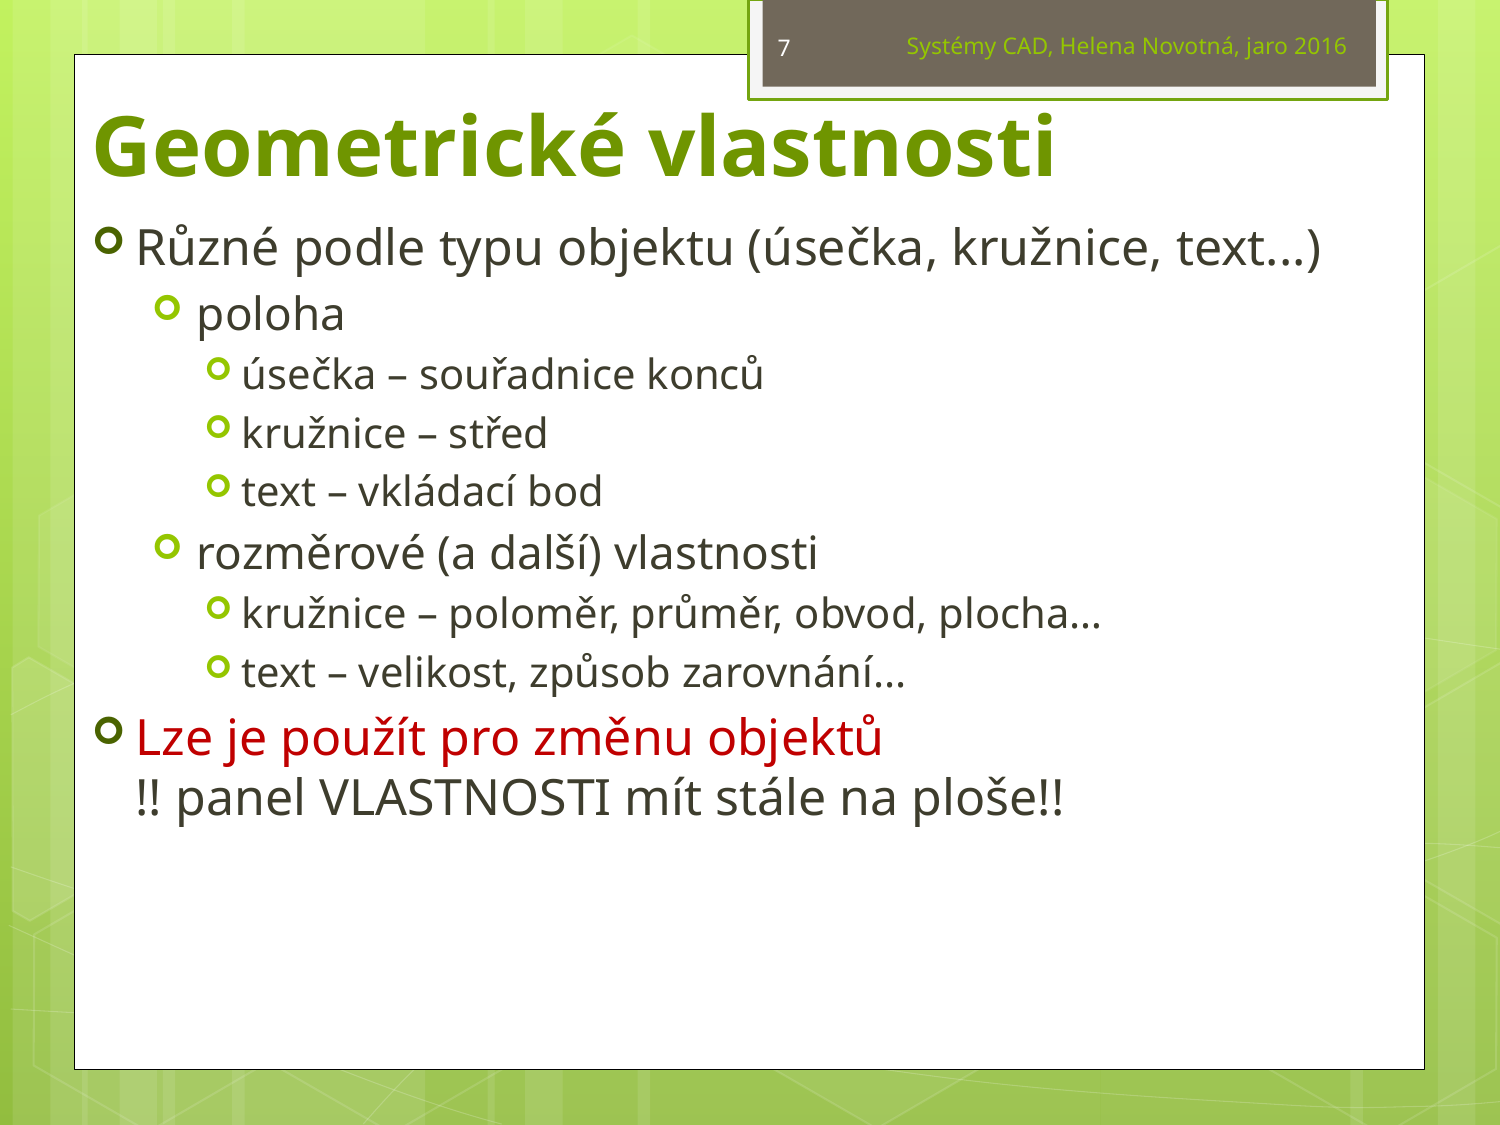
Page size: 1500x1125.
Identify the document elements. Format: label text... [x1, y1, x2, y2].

title Geometrické vlastnosti [76, 85, 1424, 208]
list Různé podle typu objektu (úsečka, kružnice, text...) poloha úsečka – souřadnice konců kružnice – střed text – vkládací bod rozměrové (a další) vlastnosti kružnice – poloměr, průměr, obvod, plocha… text – velikost, způsob zarovnání... Lze je použít pro změnu objektů !! panel VLASTNOSTI mít stále na ploše!! [76, 208, 1424, 1047]
slide_number 7 [762, 19, 833, 79]
footer Systémy CAD, Helena Novotná, jaro 2016 [852, 15, 1363, 79]
